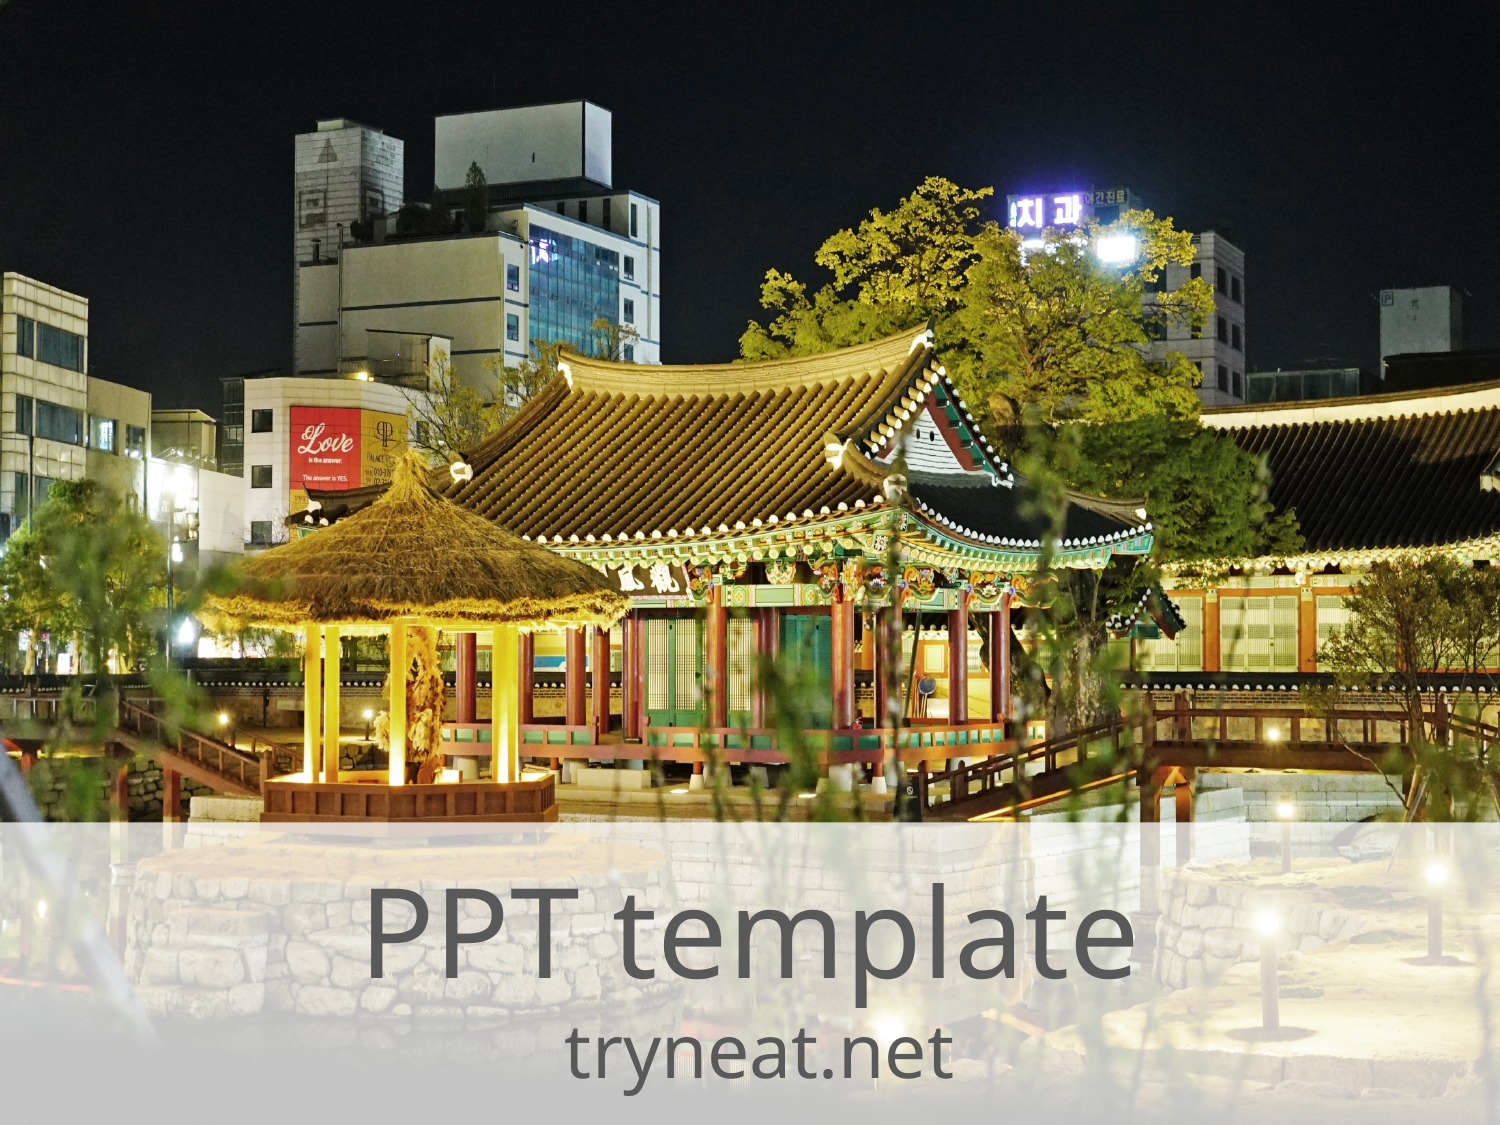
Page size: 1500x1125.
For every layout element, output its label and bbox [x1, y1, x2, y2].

text_box [0, 0, 1500, 1125]
